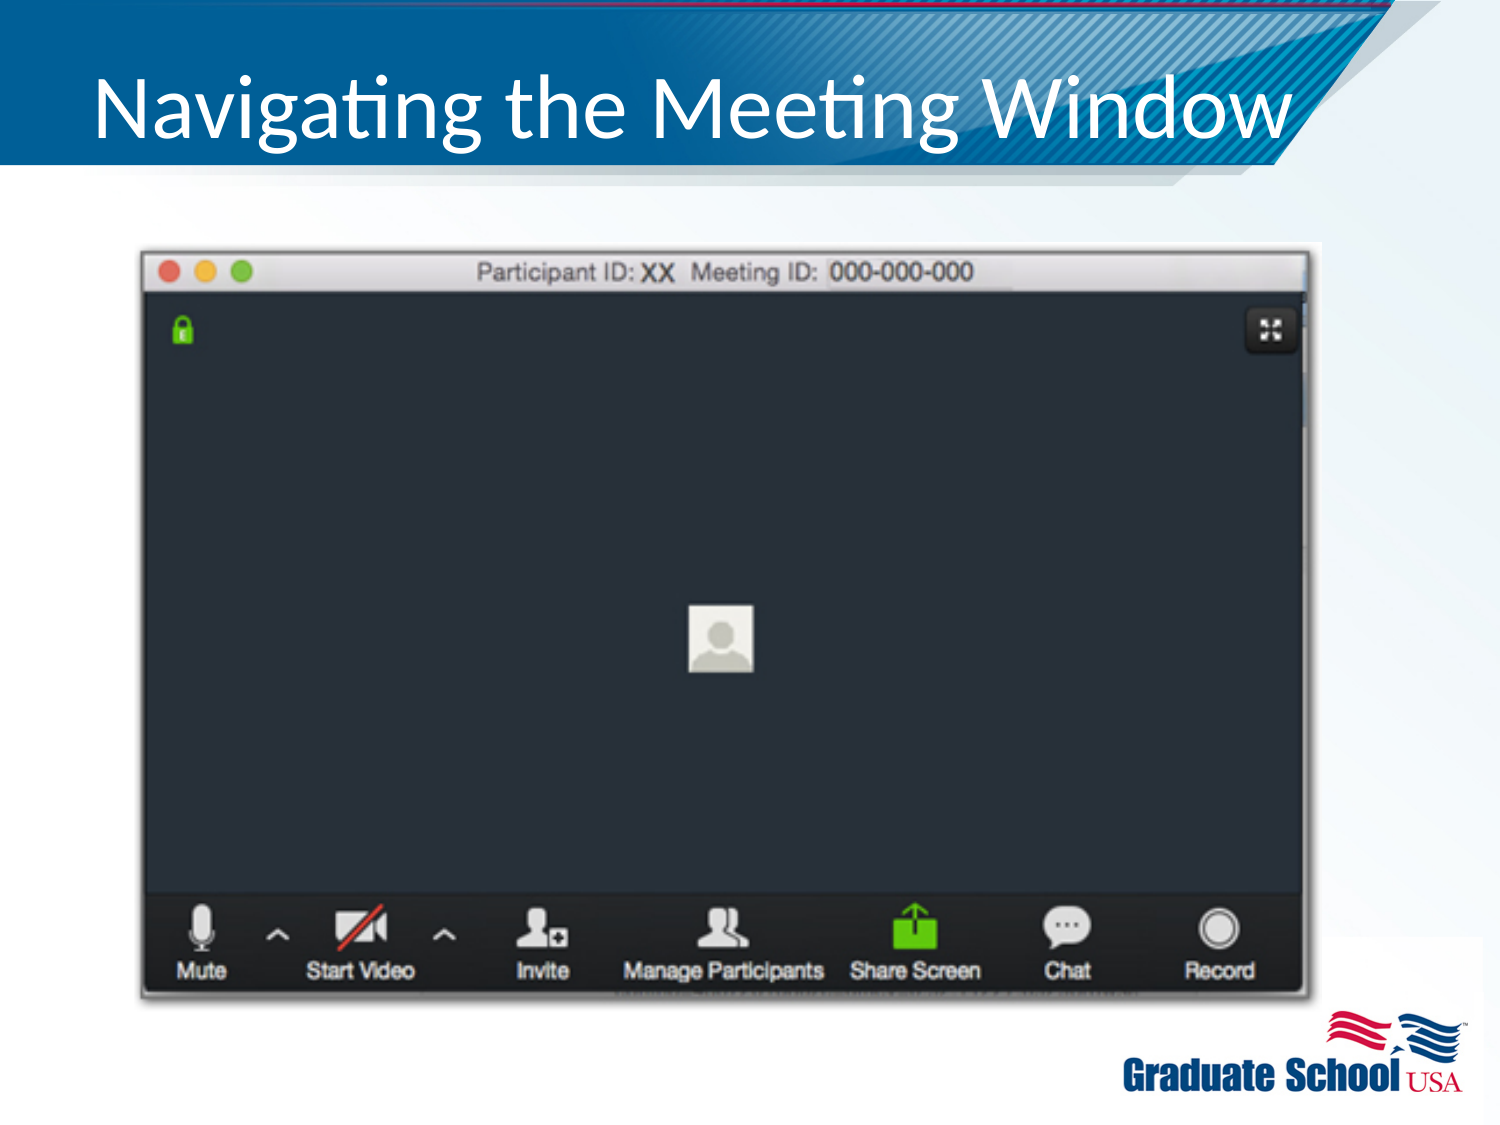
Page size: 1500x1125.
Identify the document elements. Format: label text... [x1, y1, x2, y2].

title Navigating the Meeting Window [78, 39, 1379, 228]
picture [0, 0, 1500, 1125]
